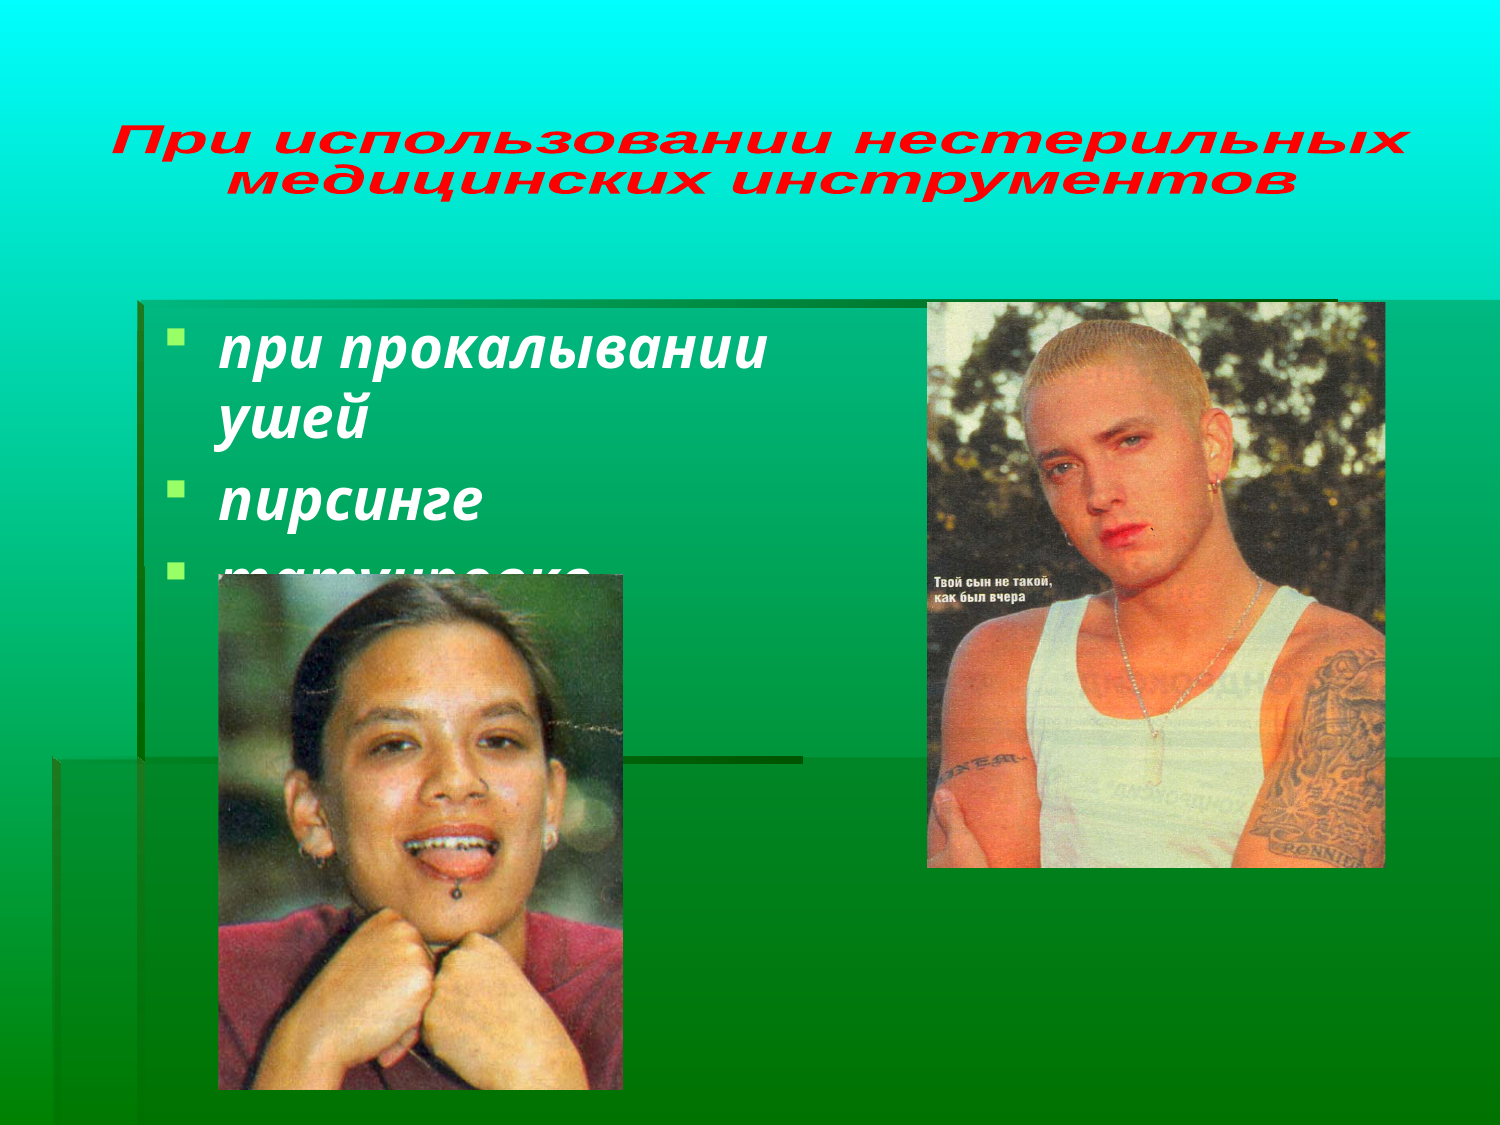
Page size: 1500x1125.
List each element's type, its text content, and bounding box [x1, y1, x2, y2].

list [926, 302, 1386, 868]
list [218, 574, 624, 1090]
list при прокалывании ушей пирсинге татуировке [147, 302, 925, 563]
